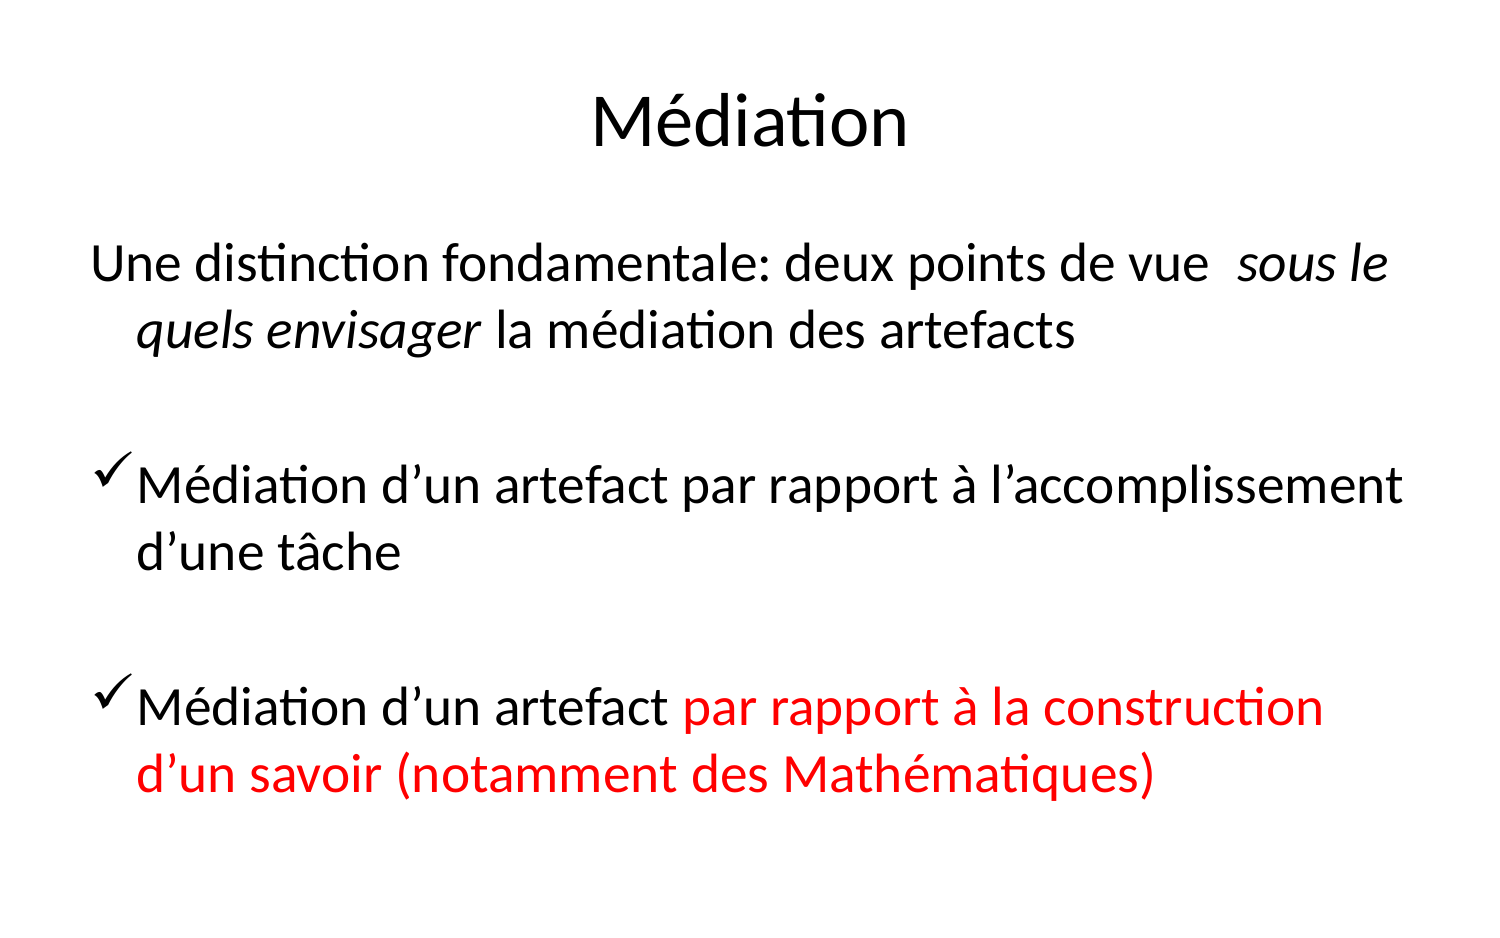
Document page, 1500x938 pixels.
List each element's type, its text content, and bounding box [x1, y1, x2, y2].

title Médiation [75, 37, 1425, 194]
list Une distinction fondamentale: deux points de vue sous le quels envisager la médiation des artefacts Médiation d’un artefact par rapport à l’accomplissement d’une tâche Médiation d’un artefact par rapport à la construction d’un savoir (notamment des Mathématiques) [75, 218, 1425, 838]
